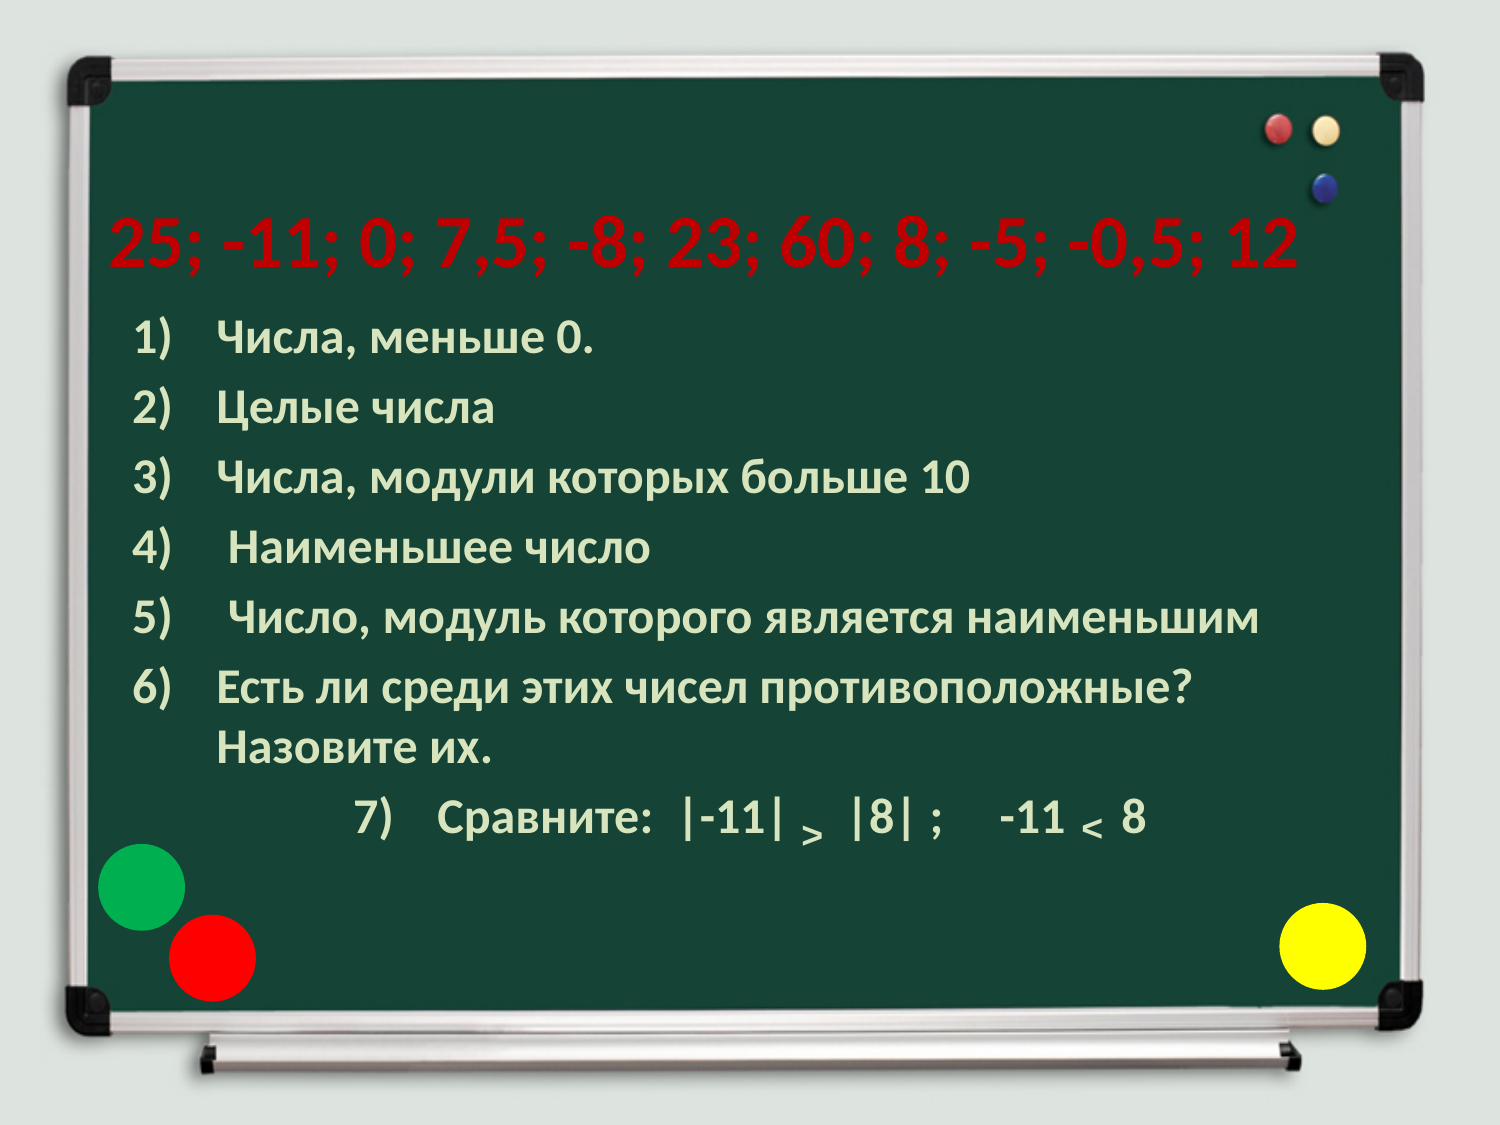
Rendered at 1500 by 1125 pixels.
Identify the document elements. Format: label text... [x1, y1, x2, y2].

subtitle Числа, меньше 0. Целые числа Числа, модули которых больше 10 Наименьшее число Число, модуль которого является наименьшим Есть ли среди этих чисел противоположные? Назовите их. Сравните: |-11| |8| ; -11 8 [116, 295, 1383, 973]
text_box > [786, 803, 834, 864]
picture [0, 0, 1500, 1125]
text_box < [1066, 796, 1119, 857]
title 25; -11; 0; 7,5; -8; 23; 60; 8; -5; -0,5; 12 [93, 116, 1369, 359]
